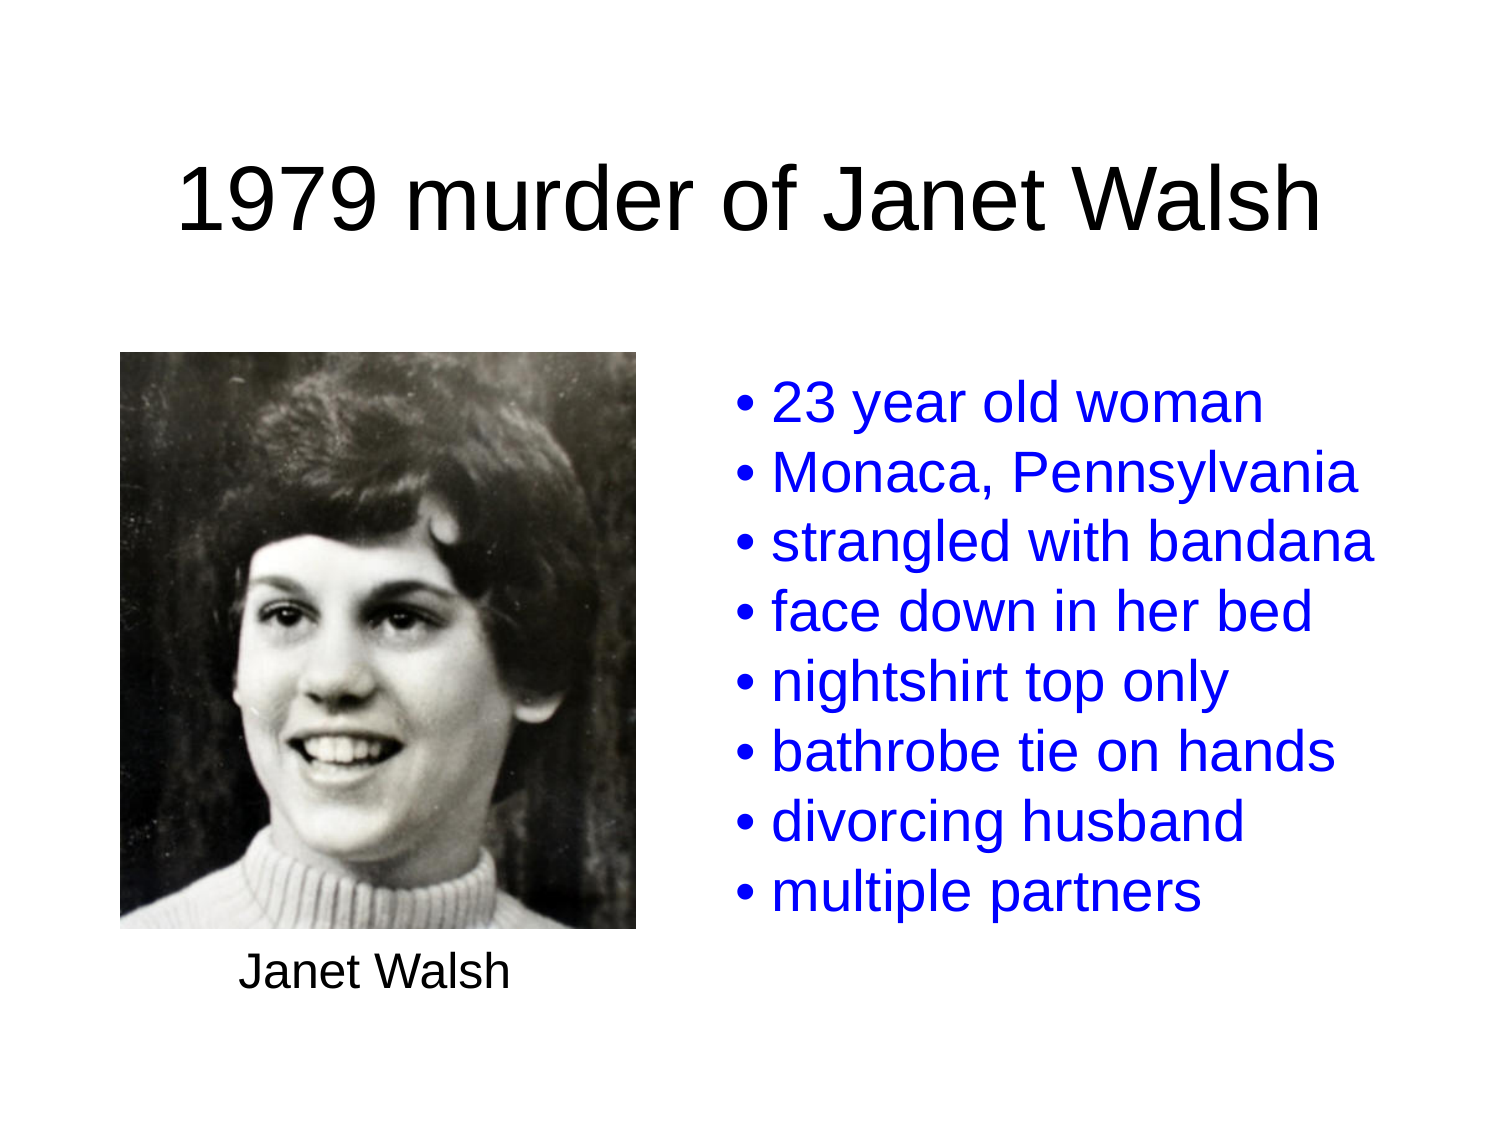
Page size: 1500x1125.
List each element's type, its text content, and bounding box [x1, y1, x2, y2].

title 1979 murder of Janet Walsh [112, 99, 1388, 288]
text_box Janet Walsh [145, 937, 604, 1006]
text_box • 23 year old woman • Monaca, Pennsylvania • strangled with bandana • face down in her bed • nightshirt top only • bathrobe tie on hands • divorcing husband • multiple partners [720, 356, 1402, 931]
picture [119, 352, 636, 929]
